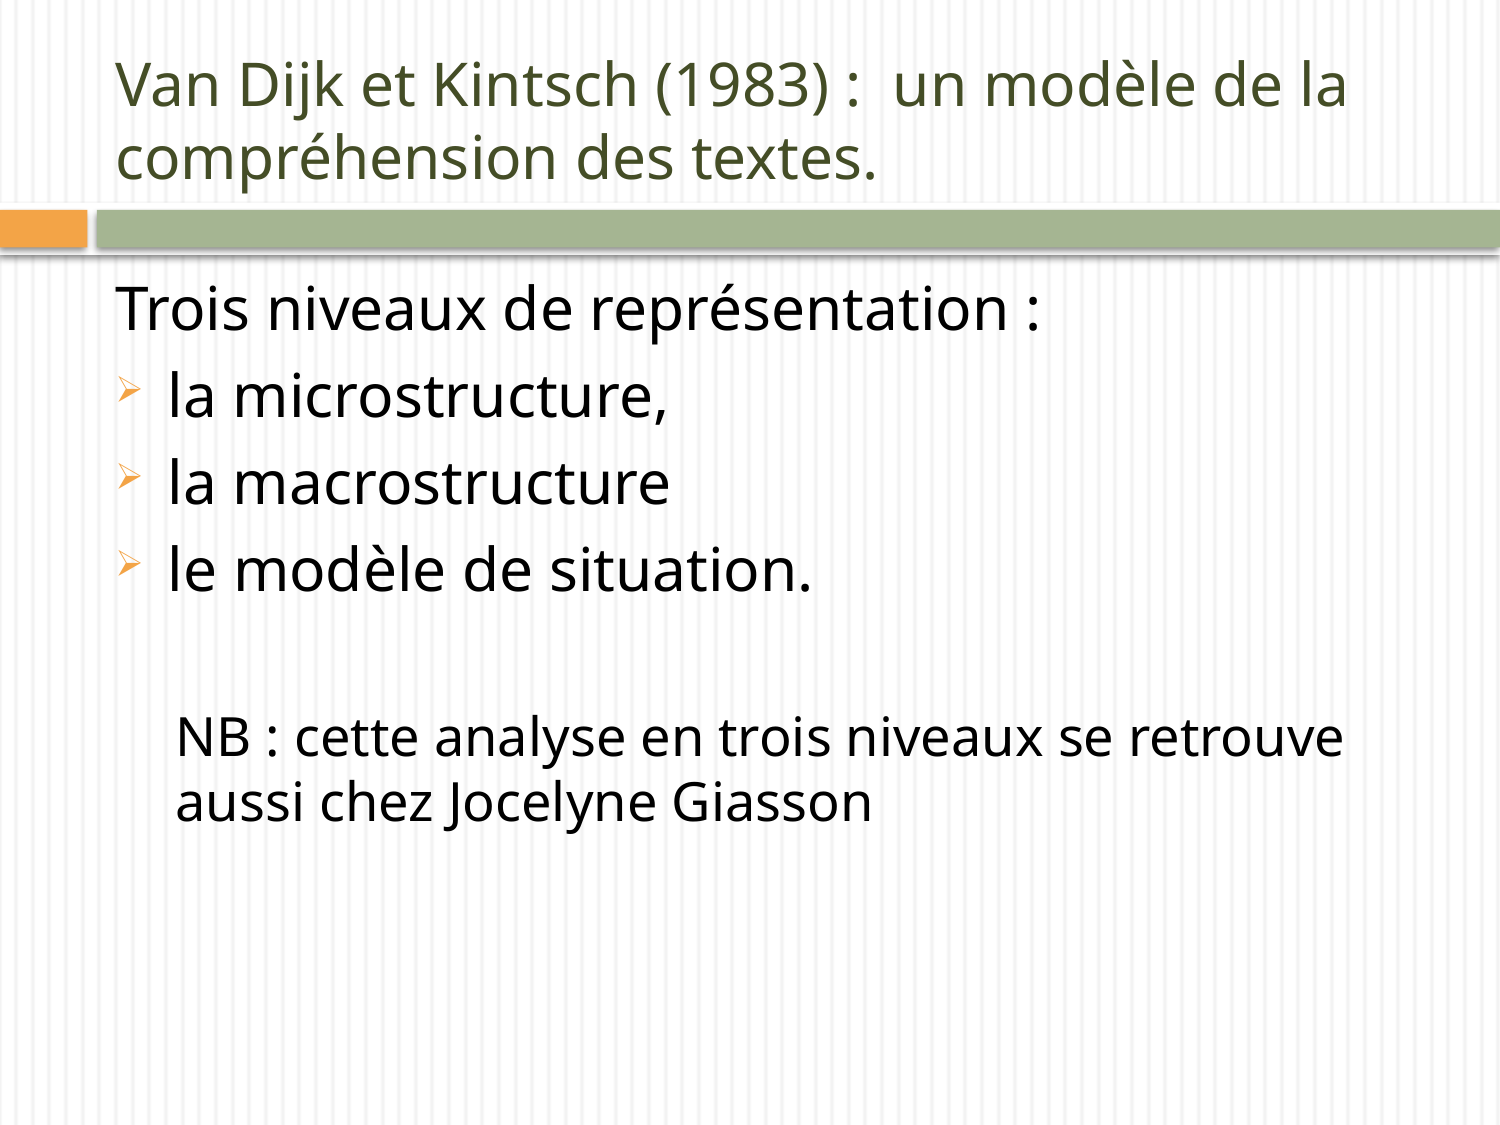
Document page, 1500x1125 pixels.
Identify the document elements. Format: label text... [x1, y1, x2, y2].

title Van Dijk et Kintsch (1983) : un modèle de la compréhension des textes. [100, 37, 1439, 201]
list Trois niveaux de représentation : la microstructure, la macrostructure le modèle de situation. NB : cette analyse en trois niveaux se retrouve aussi chez Jocelyne Giasson [100, 262, 1439, 1001]
